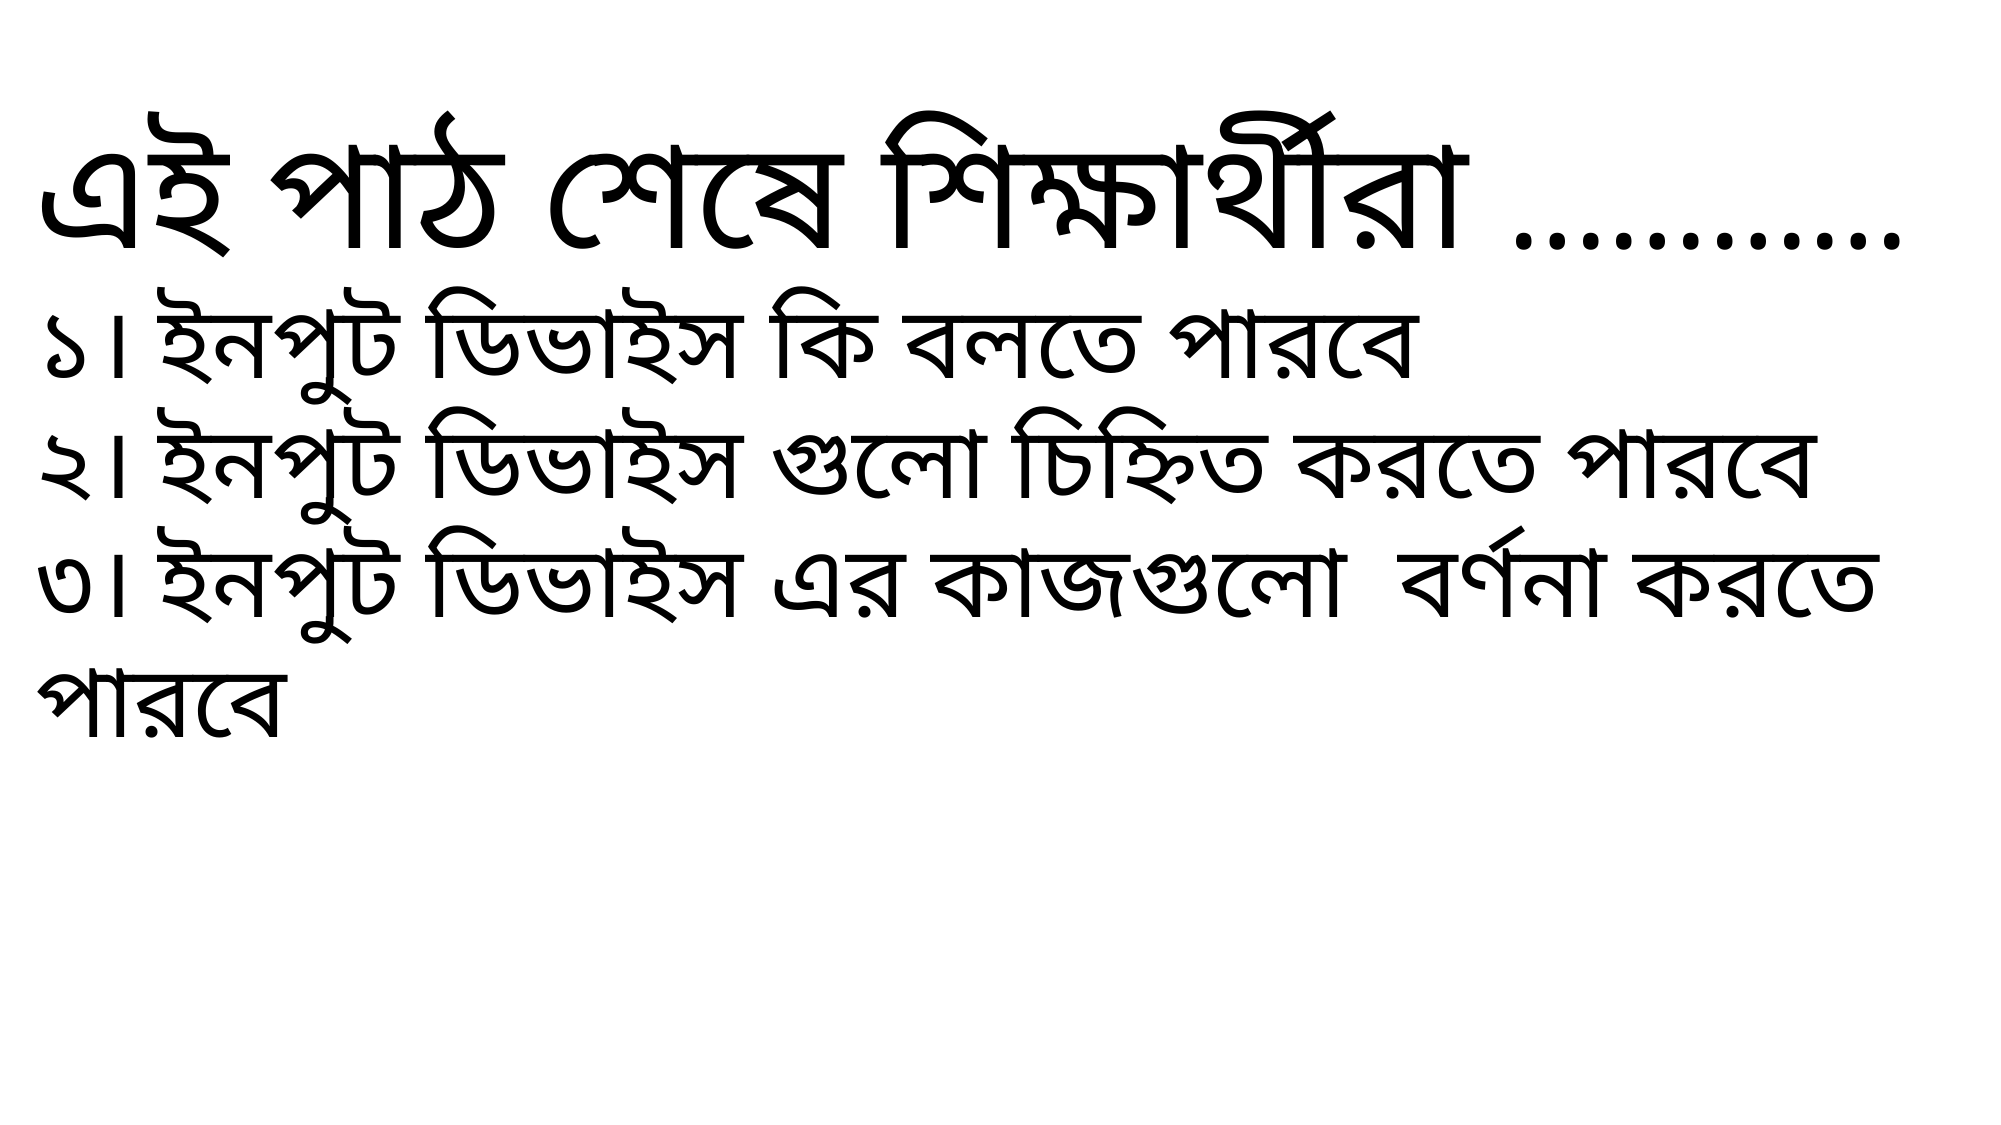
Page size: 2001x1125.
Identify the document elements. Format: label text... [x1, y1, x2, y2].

text_box এই পাঠ শেষে শিক্ষার্থীরা ………… ১। ইনপুট ডিভাইস কি বলতে পারবে ২। ইনপুট ডিভাইস গুলো চিহ্নিত করতে পারবে ৩। ইনপুট ডিভাইস এর কাজগুলো বর্ণনা করতে পারবে [21, 90, 1931, 766]
